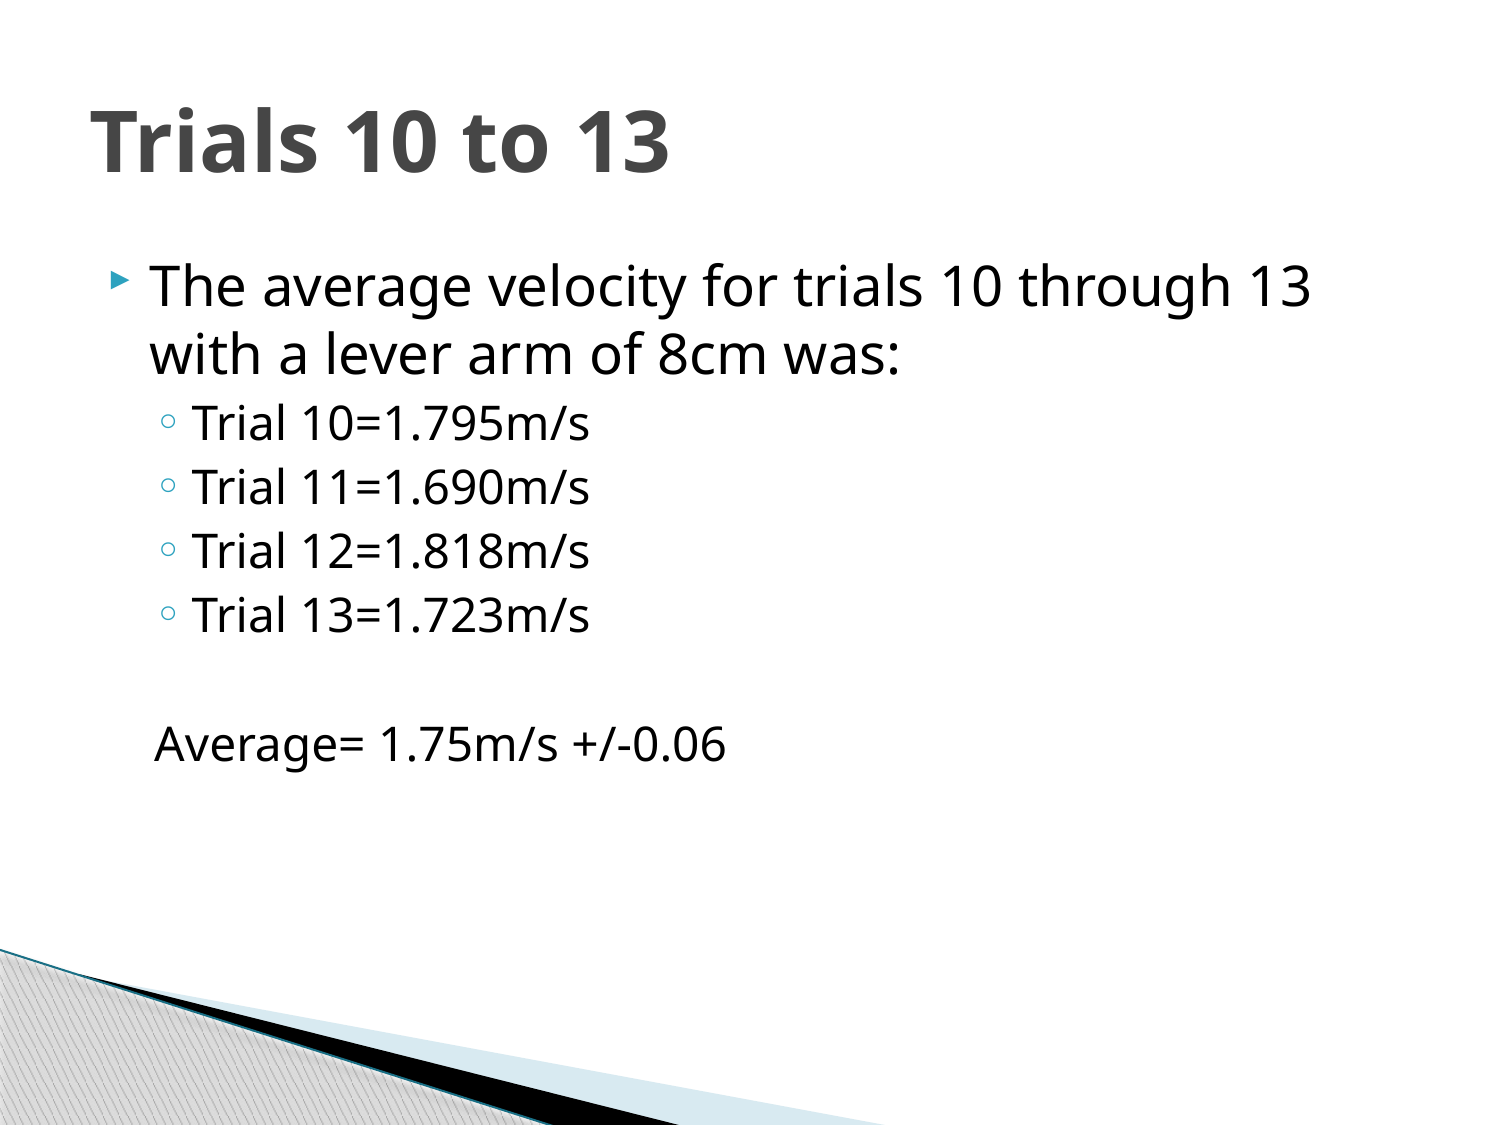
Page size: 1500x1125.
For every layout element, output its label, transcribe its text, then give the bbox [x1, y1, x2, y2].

title Trials 10 to 13 [75, 45, 1425, 233]
list The average velocity for trials 10 through 13 with a lever arm of 8cm was: Trial 10=1.795m/s Trial 11=1.690m/s Trial 12=1.818m/s Trial 13=1.723m/s Average= 1.75m/s +/-0.06 [75, 243, 1425, 986]
